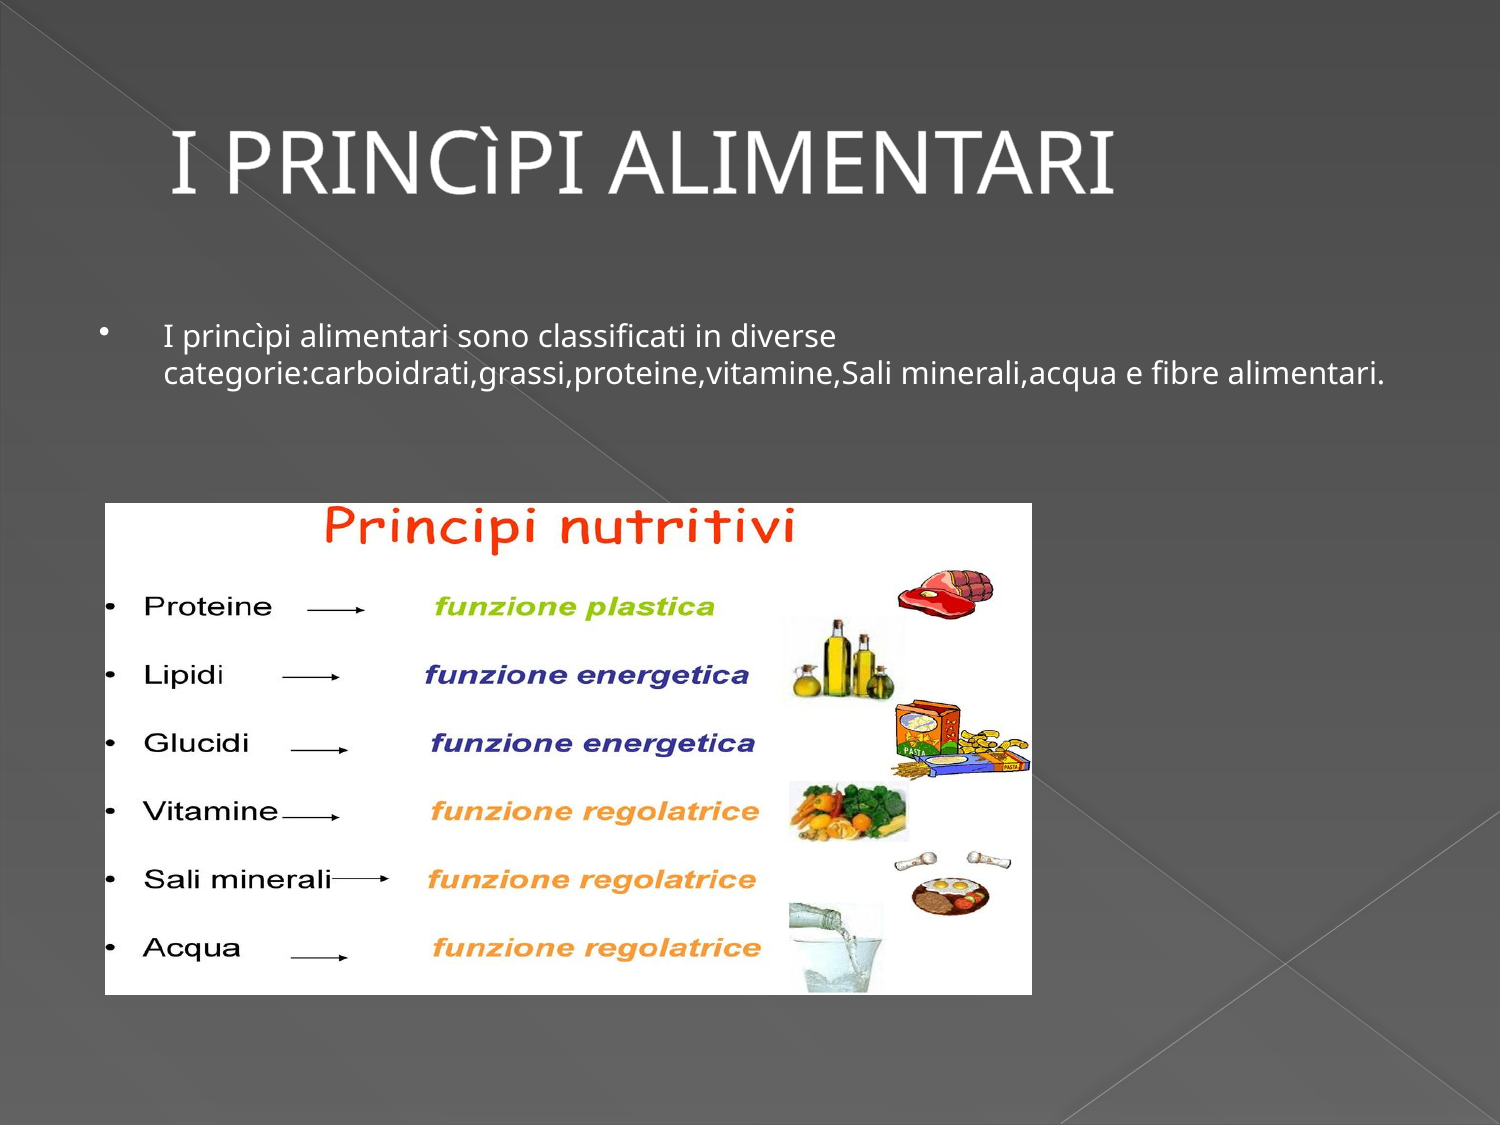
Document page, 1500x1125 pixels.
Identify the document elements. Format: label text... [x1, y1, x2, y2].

picture [105, 503, 1032, 995]
list I princìpi alimentari sono classificati in diverse categorie:carboidrati,grassi,proteine,vitamine,Sali minerali,acqua e fibre alimentari. [75, 308, 1425, 1059]
title I PRINCìPI ALIMENTARI [75, 43, 1425, 274]
